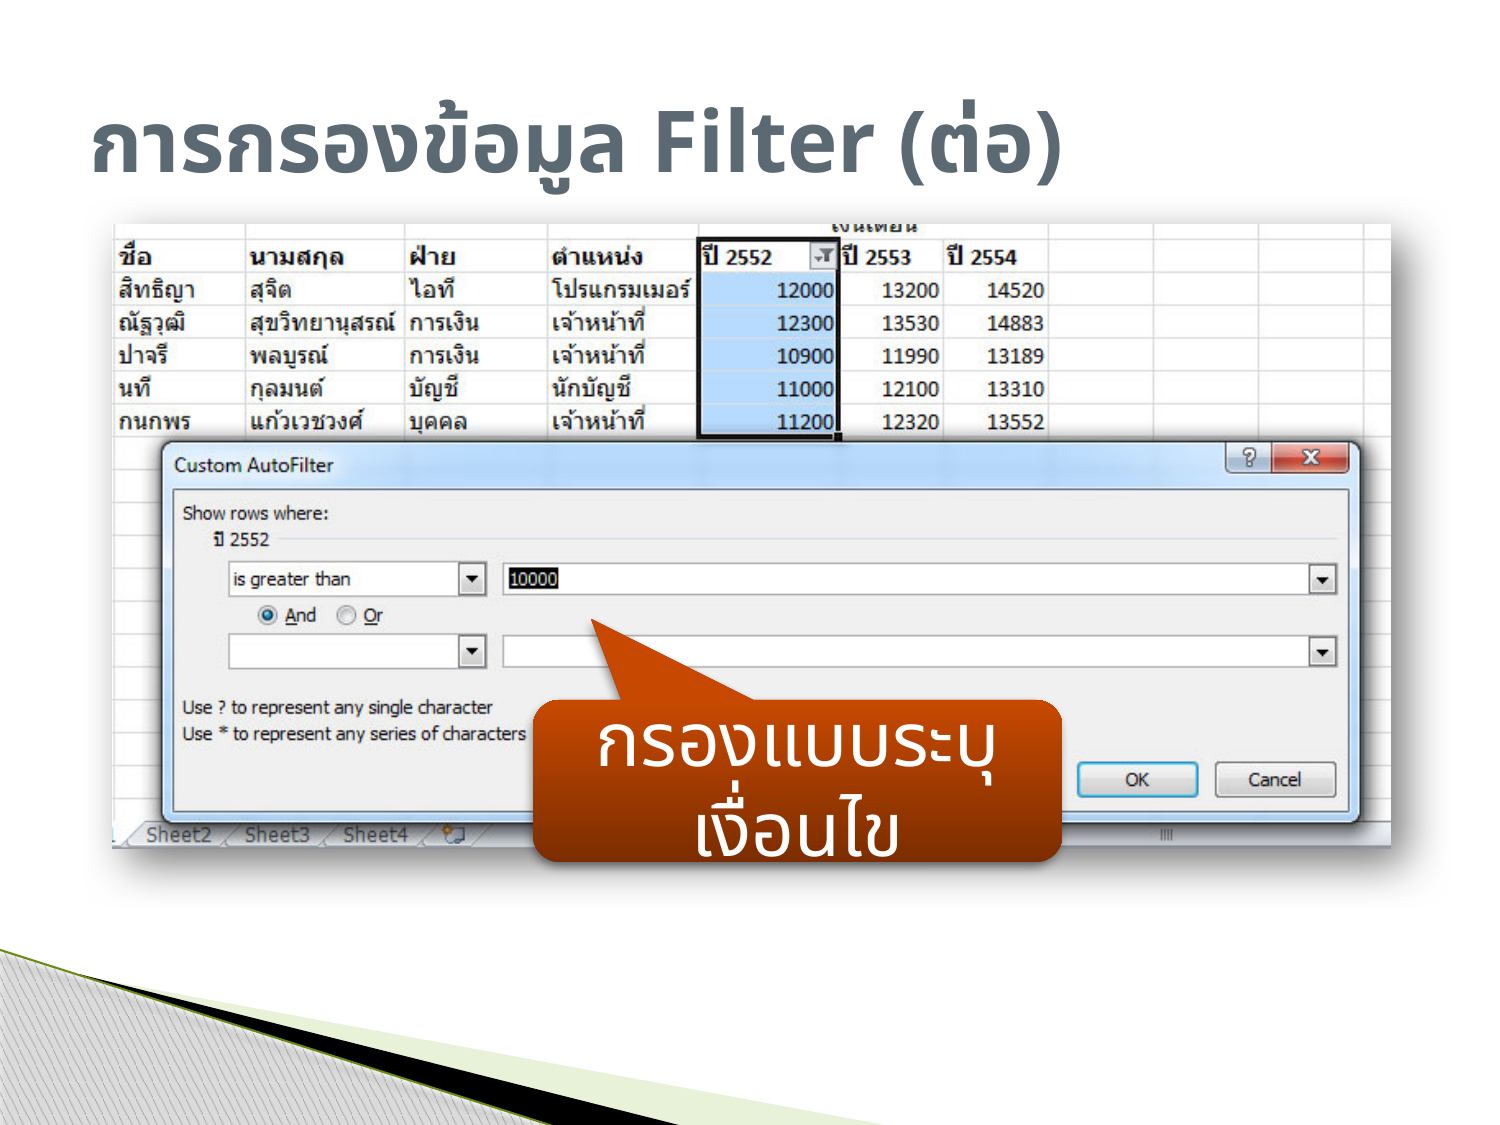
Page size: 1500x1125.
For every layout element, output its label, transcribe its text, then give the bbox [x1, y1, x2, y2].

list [112, 224, 1391, 849]
title การกรองข้อมูล Filter (ต่อ) [75, 45, 1425, 233]
